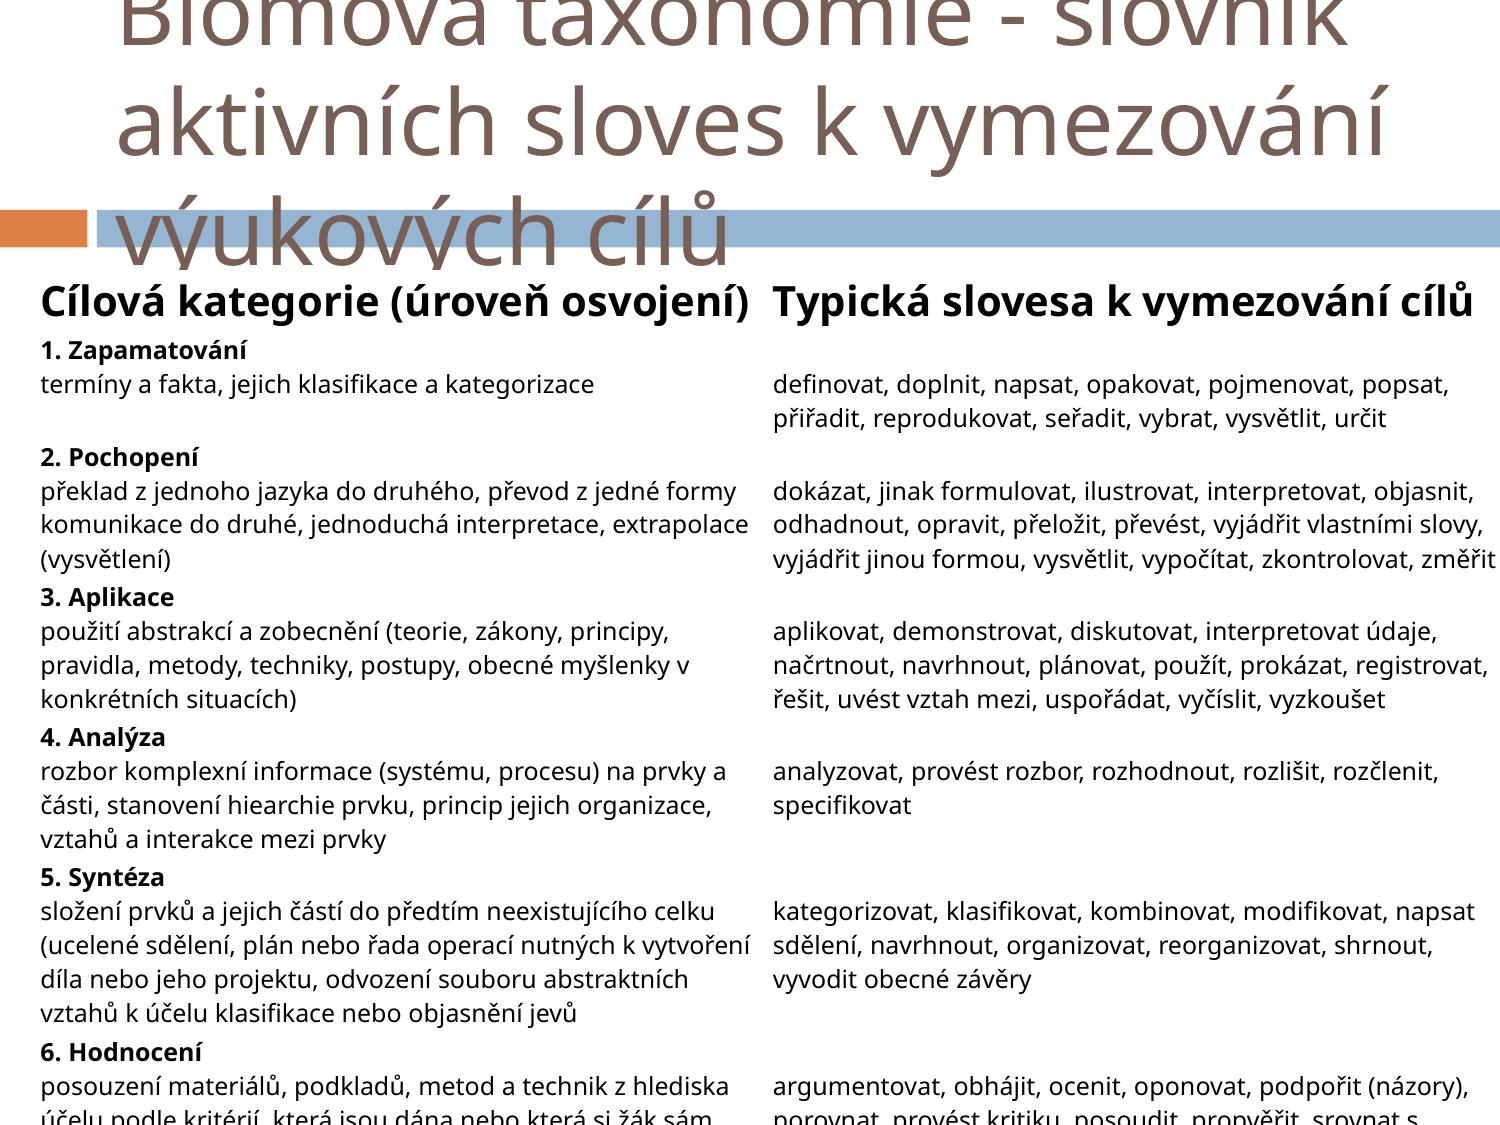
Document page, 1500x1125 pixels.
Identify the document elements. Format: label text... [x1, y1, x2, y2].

table_cell argumentovat, obhájit, ocenit, oponovat, podpořit (názory), porovnat, provést kritiku, posoudit, propvěřit, srovnat s normou, vybrat, uvést klady a zápory, zdůvodnit, zhodnotit [771, 1032, 1500, 1125]
title Blomova taxonomie - slovník aktivních sloves k vymezování výukových cílů [100, 37, 1439, 201]
table_cell definovat, doplnit, napsat, opakovat, pojmenovat, popsat, přiřadit, reprodukovat, seřadit, vybrat, vysvětlit, určit [771, 331, 1500, 437]
table_cell aplikovat, demonstrovat, diskutovat, interpretovat údaje, načrtnout, navrhnout, plánovat, použít, prokázat, registrovat, řešit, uvést vztah mezi, uspořádat, vyčíslit, vyzkoušet [771, 577, 1500, 718]
table_cell 2. Pochopení překlad z jednoho jazyka do druhého, převod z jedné formy komunikace do druhé, jednoduchá interpretace, extrapolace (vysvětlení) [38, 437, 771, 577]
table_cell 3. Aplikace použití abstrakcí a zobecnění (teorie, zákony, principy, pravidla, metody, techniky, postupy, obecné myšlenky v konkrétních situacích) [38, 577, 771, 718]
table_cell 5. Syntéza složení prvků a jejich částí do předtím neexistujícího celku (ucelené sdělení, plán nebo řada operací nutných k vytvoření díla nebo jeho projektu, odvození souboru abstraktních vztahů k účelu klasifikace nebo objasnění jevů [38, 858, 771, 1032]
table_cell dokázat, jinak formulovat, ilustrovat, interpretovat, objasnit, odhadnout, opravit, přeložit, převést, vyjádřit vlastními slovy, vyjádřit jinou formou, vysvětlit, vypočítat, zkontrolovat, změřit [771, 437, 1500, 577]
table_header Typická slovesa k vymezování cílů [771, 270, 1500, 331]
table_header Cílová kategorie (úroveň osvojení) [38, 270, 771, 331]
table_cell kategorizovat, klasifikovat, kombinovat, modifikovat, napsat sdělení, navrhnout, organizovat, reorganizovat, shrnout, vyvodit obecné závěry [771, 858, 1500, 1032]
table_cell analyzovat, provést rozbor, rozhodnout, rozlišit, rozčlenit, specifikovat [771, 718, 1500, 858]
table_cell 6. Hodnocení posouzení materiálů, podkladů, metod a technik z hlediska účelu podle kritérií, která jsou dána nebo která si žák sám navrhne [38, 1032, 771, 1125]
table_cell 4. Analýza rozbor komplexní informace (systému, procesu) na prvky a části, stanovení hiearchie prvku, princip jejich organizace, vztahů a interakce mezi prvky [38, 718, 771, 858]
table_cell 1. Zapamatování termíny a fakta, jejich klasifikace a kategorizace [38, 331, 771, 437]
